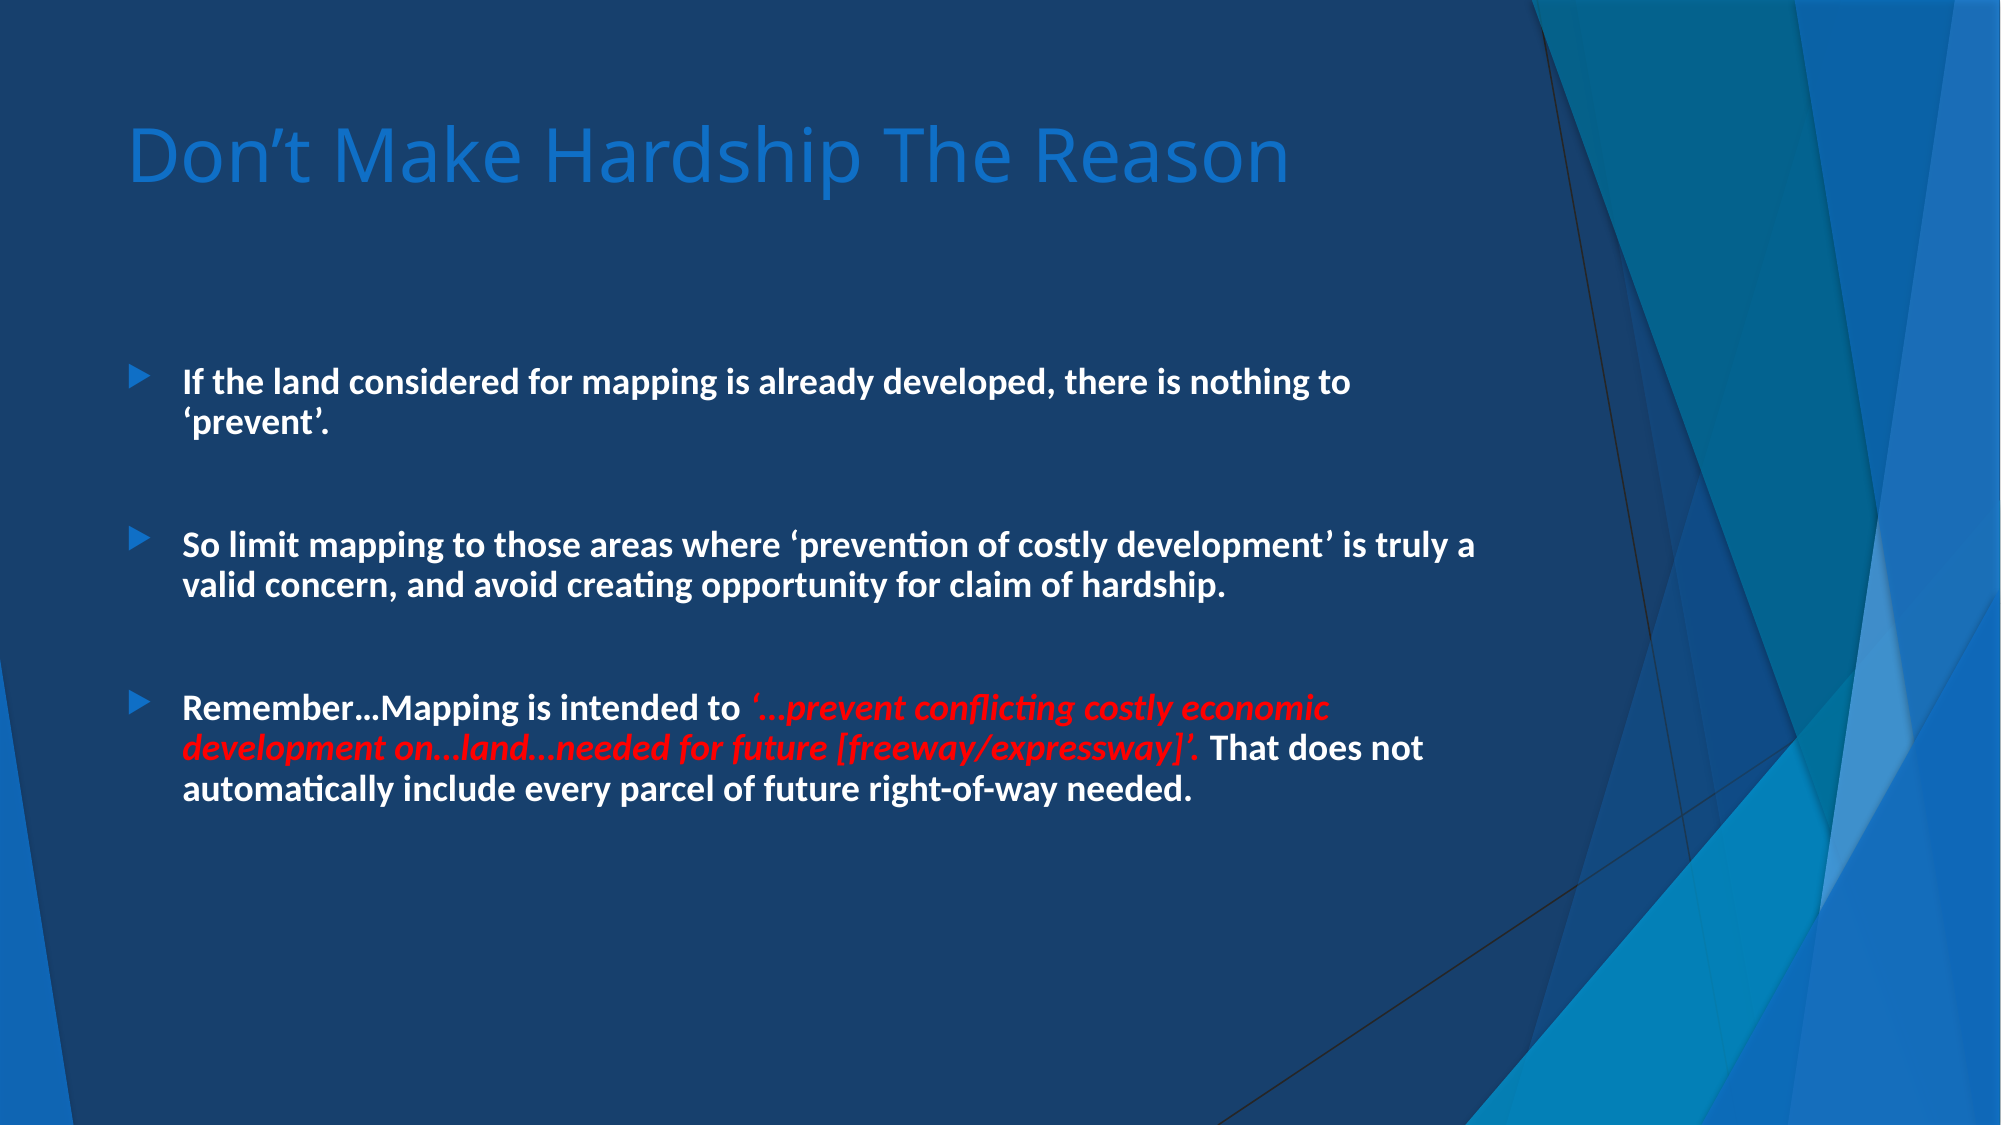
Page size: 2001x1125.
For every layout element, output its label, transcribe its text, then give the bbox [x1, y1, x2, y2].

title Don’t Make Hardship The Reason [111, 99, 1522, 317]
list If the land considered for mapping is already developed, there is nothing to ‘prevent’. So limit mapping to those areas where ‘prevention of costly development’ is truly a valid concern, and avoid creating opportunity for claim of hardship. Remember…Mapping is intended to ‘…prevent conflicting costly economic development on…land…needed for future [freeway/expressway]’. That does not automatically include every parcel of future right-of-way needed. [111, 354, 1522, 992]
